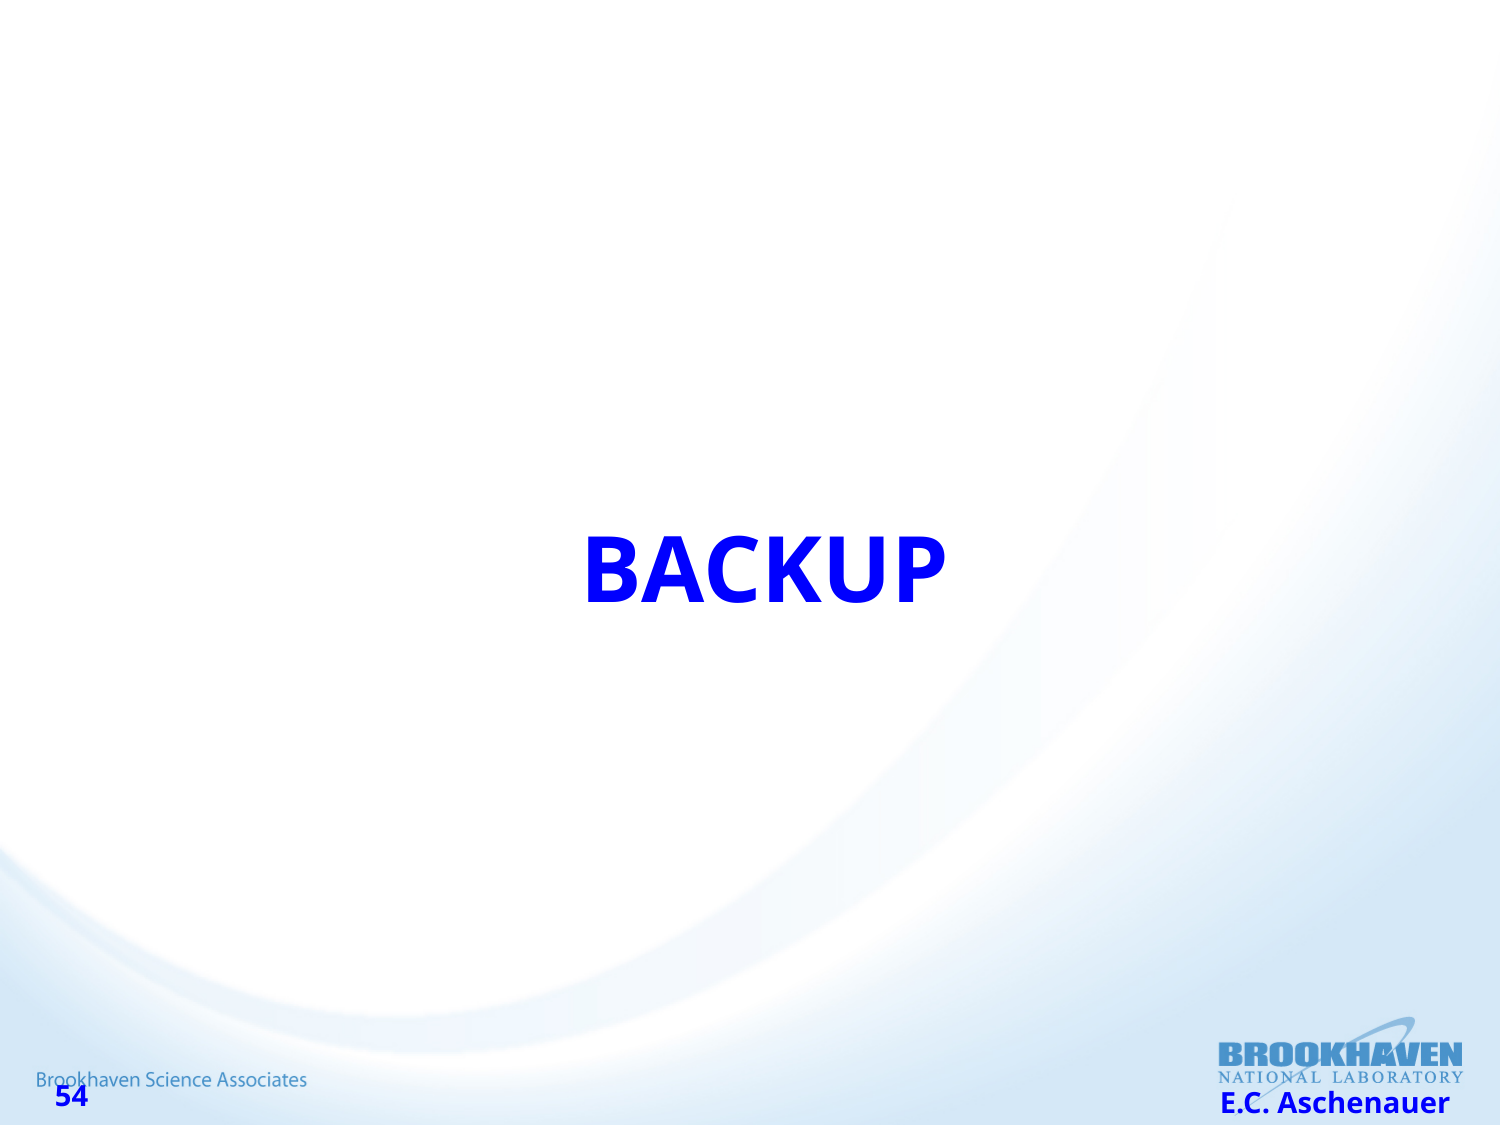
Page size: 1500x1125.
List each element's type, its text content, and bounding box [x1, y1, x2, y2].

picture [0, 1, 1500, 1125]
slide_number E.C. Aschenauer [1204, 1063, 1481, 1125]
text_box BACKUP [565, 503, 965, 629]
slide_number 54 [3, 1064, 104, 1125]
